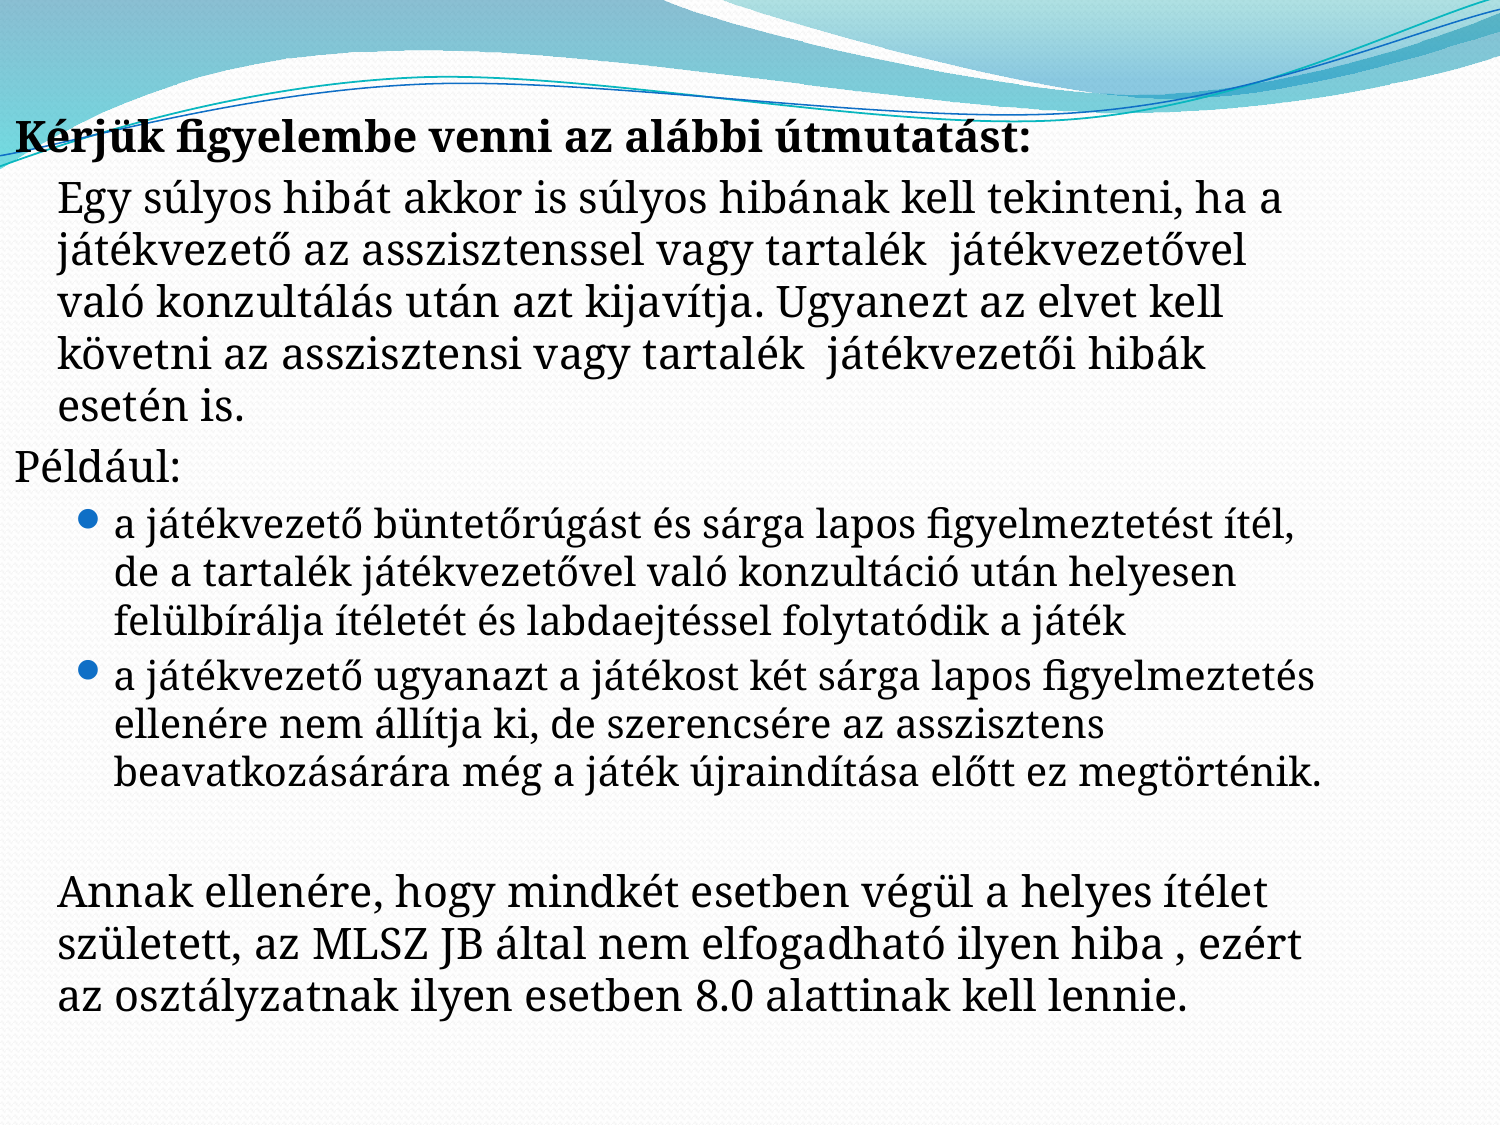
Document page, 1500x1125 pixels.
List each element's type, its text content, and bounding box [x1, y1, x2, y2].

list Kérjük figyelembe venni az alábbi útmutatást: Egy súlyos hibát akkor is súlyos hibának kell tekinteni, ha a játékvezető az asszisztenssel vagy tartalék játékvezetővel való konzultálás után azt kijavítja. Ugyanezt az elvet kell követni az asszisztensi vagy tartalék játékvezetői hibák esetén is. Például: a játékvezető büntetőrúgást és sárga lapos figyelmeztetést ítél, de a tartalék játékvezetővel való konzultáció után helyesen felülbírálja ítéletét és labdaejtéssel folytatódik a játék a játékvezető ugyanazt a játékost két sárga lapos figyelmeztetés ellenére nem állítja ki, de szerencsére az asszisztens beavatkozásárára még a játék újraindítása előtt ez megtörténik. Annak ellenére, hogy mindkét esetben végül a helyes ítélet született, az MLSZ JB által nem elfogadható ilyen hiba , ezért az osztályzatnak ilyen esetben 8.0 alattinak kell lennie. [0, 101, 1350, 1059]
